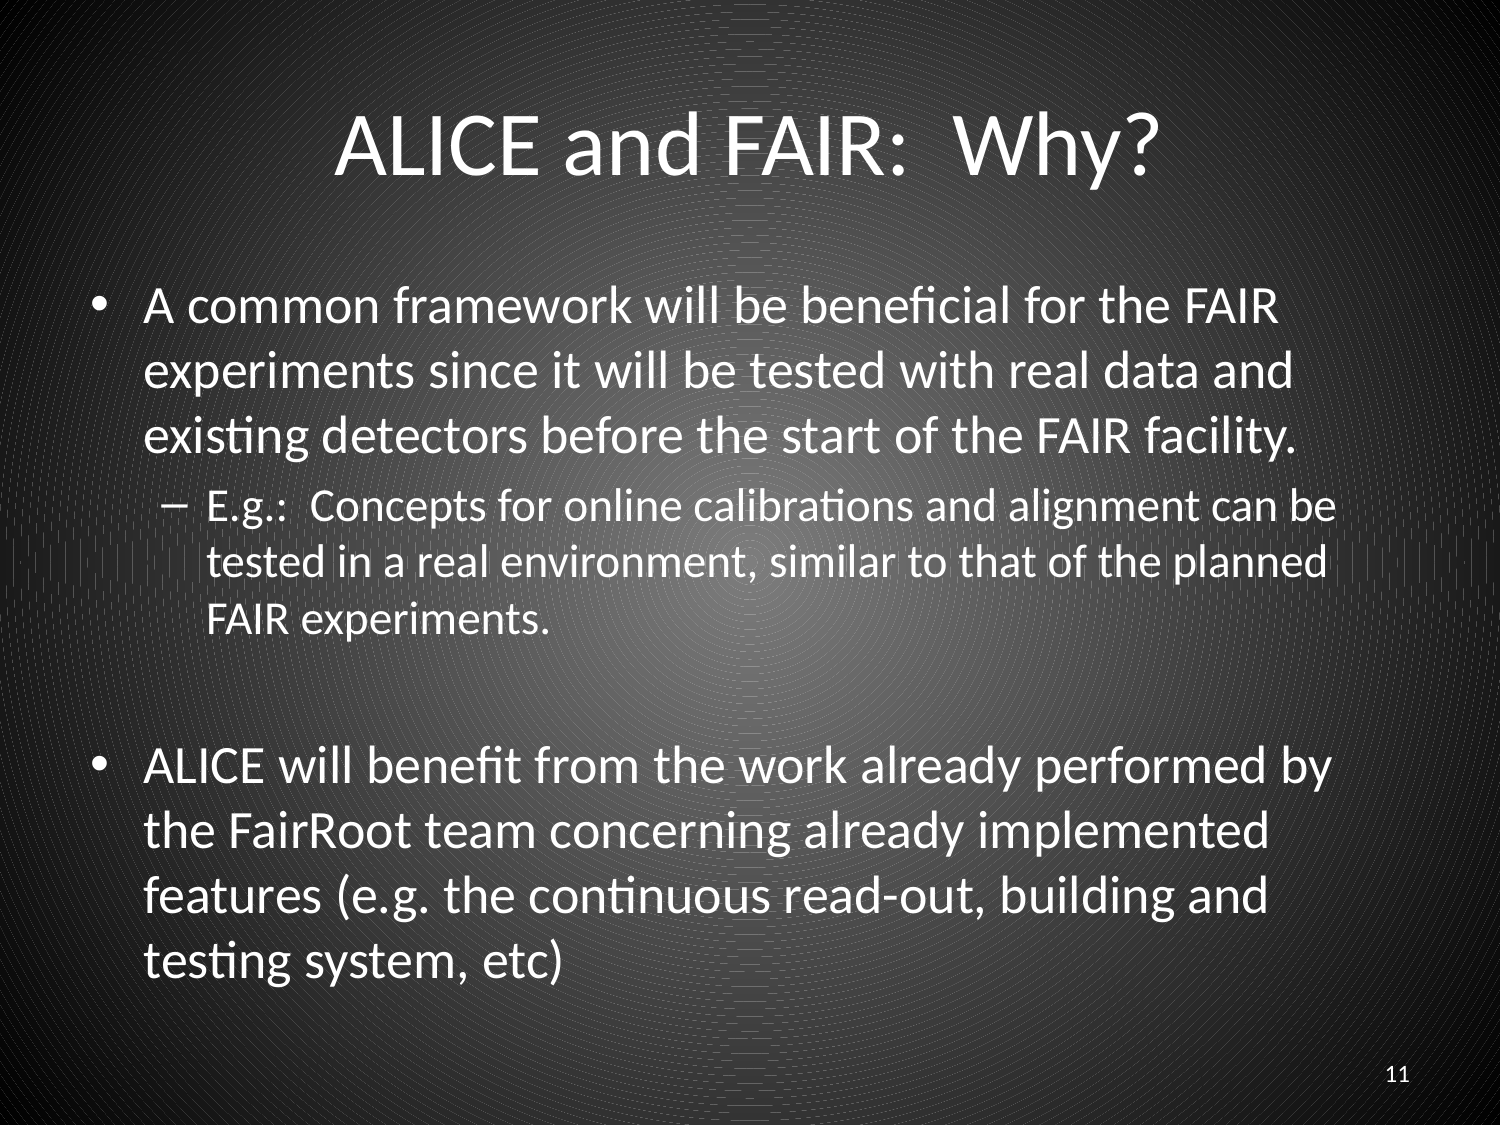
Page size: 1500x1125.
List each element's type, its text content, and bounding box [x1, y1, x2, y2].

list A common framework will be beneficial for the FAIR experiments since it will be tested with real data and existing detectors before the start of the FAIR facility. E.g.: Concepts for online calibrations and alignment can be tested in a real environment, similar to that of the planned FAIR experiments. ALICE will benefit from the work already performed by the FairRoot team concerning already implemented features (e.g. the continuous read-out, building and testing system, etc) [75, 262, 1425, 1005]
title ALICE and FAIR: Why? [75, 45, 1425, 233]
slide_number 11 [1074, 1042, 1425, 1103]
